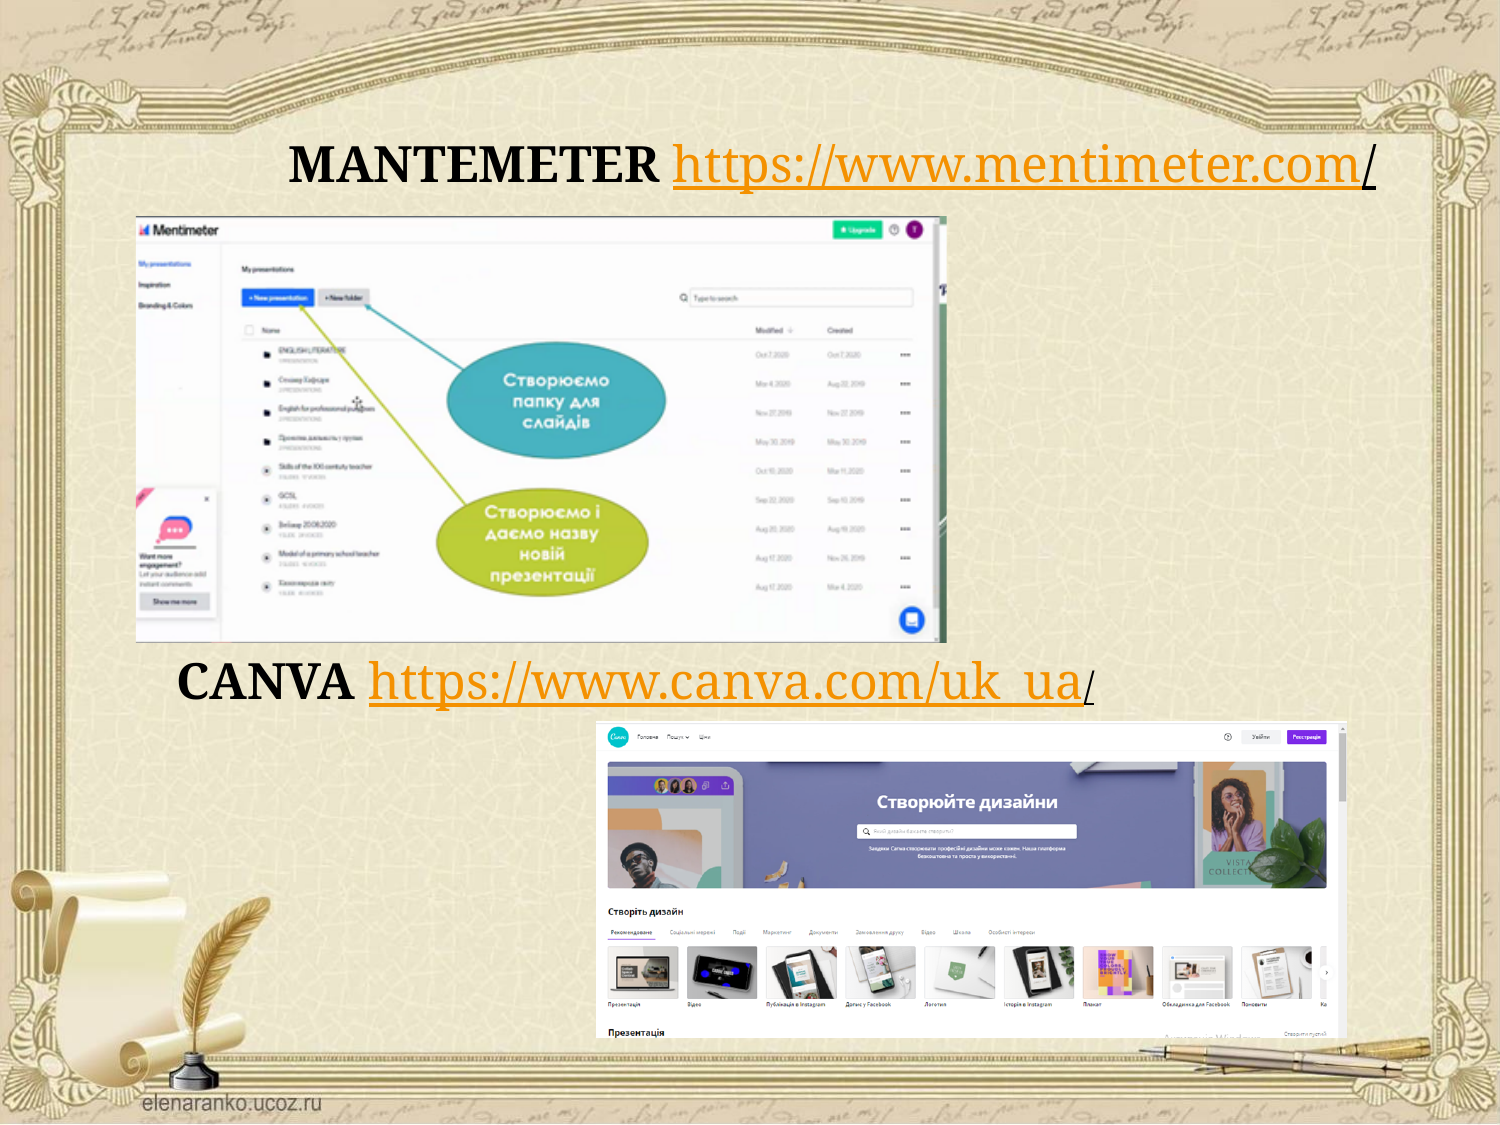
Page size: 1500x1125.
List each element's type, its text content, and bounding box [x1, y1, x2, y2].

picture [0, 0, 1500, 1125]
text_box MANTEMETER https://www.mentimeter.com/ [273, 125, 1444, 209]
text_box CANVA https://www.canva.com/uk_ua/ [161, 642, 1120, 726]
